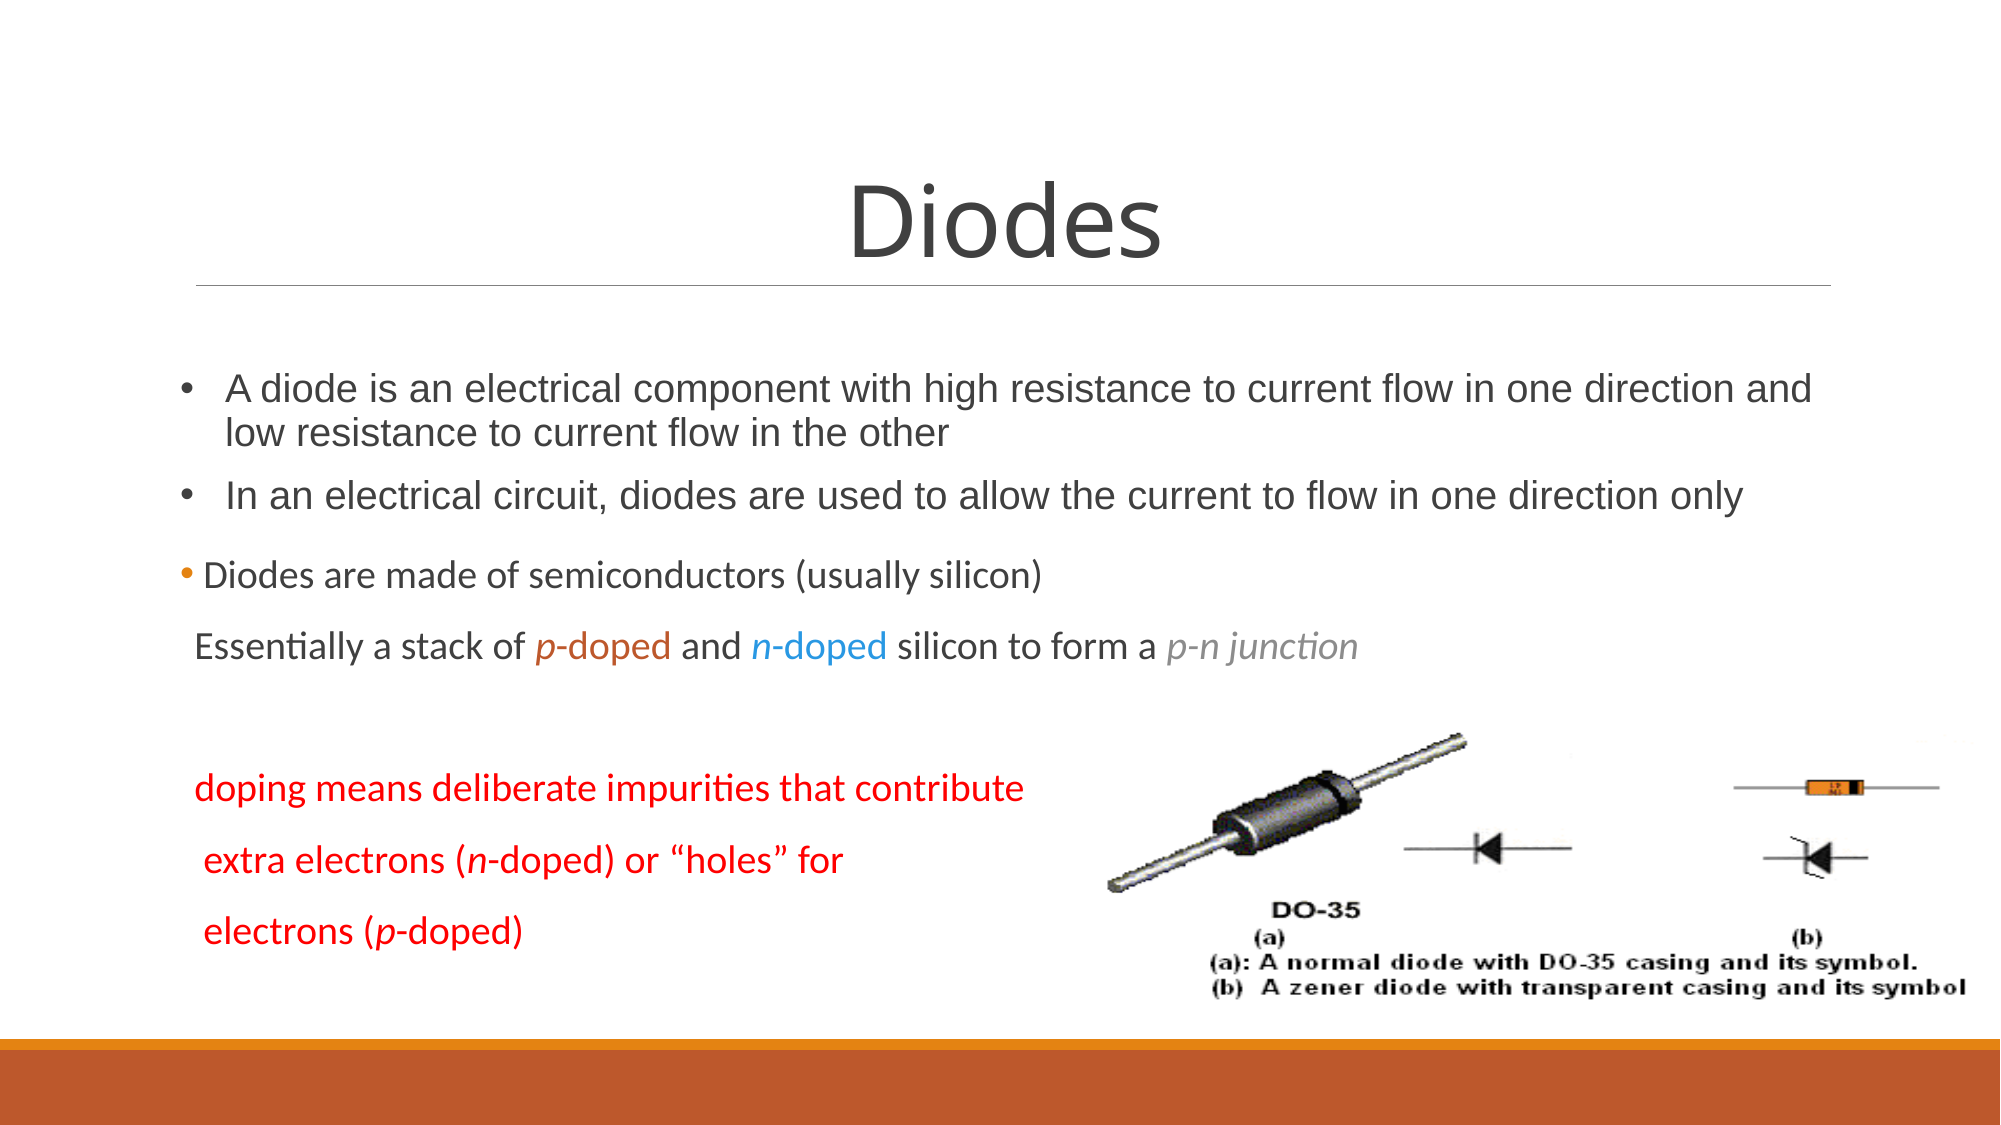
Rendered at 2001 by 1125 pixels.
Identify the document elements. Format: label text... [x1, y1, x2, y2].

list A diode is an electrical component with high resistance to current flow in one direction and low resistance to current flow in the other In an electrical circuit, diodes are used to allow the current to flow in one direction only Diodes are made of semiconductors (usually silicon) Essentially a stack of p-doped and n-doped silicon to form a p-n junction doping means deliberate impurities that contribute extra electrons (n-doped) or “holes” for electrons (p-doped) [180, 302, 1830, 963]
picture [1102, 715, 1981, 1009]
title Diodes [180, 47, 1830, 285]
